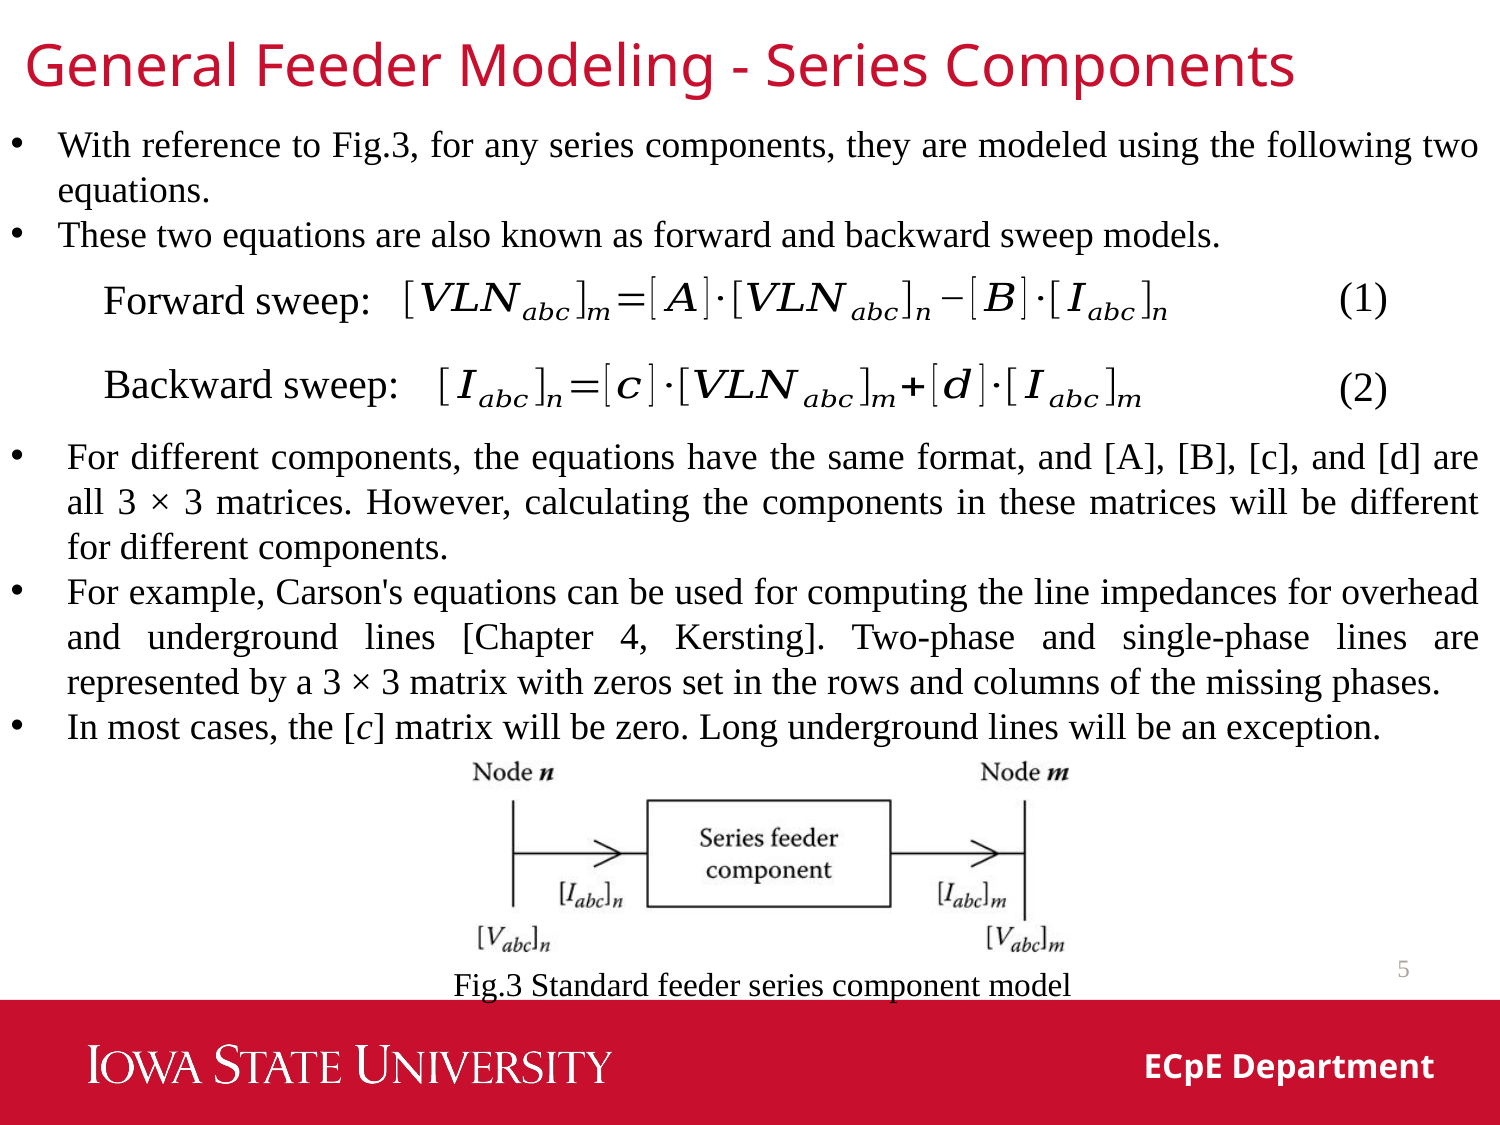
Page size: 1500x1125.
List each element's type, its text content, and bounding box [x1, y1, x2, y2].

picture [87, 1044, 613, 1088]
text_box Backward sweep: [88, 349, 415, 415]
text_box (2) [1324, 351, 1403, 417]
picture [437, 749, 1101, 971]
text_box General Feeder Modeling - Series Components [9, 20, 1312, 106]
slide_number 5 [1104, 937, 1425, 998]
text_box Fig.3 Standard feeder series component model [338, 955, 1188, 1011]
text_box ECpE Department [1050, 1037, 1450, 1100]
text_box Forward sweep: [88, 265, 387, 330]
text_box With reference to Fig.3, for any series components, they are modeled using the following two equations. These two equations are also known as forward and backward sweep models. [0, 112, 1496, 263]
text_box (1) [1324, 262, 1403, 328]
text_box For different components, the equations have the same format, and [A], [B], [c], and [d] are all 3 × 3 matrices. However, calculating the components in these matrices will be different for different components. For example, Carson's equations can be used for computing the line impedances for overhead and underground lines [Chapter 4, Kersting]. Two-phase and single-phase lines are represented by a 3 × 3 matrix with zeros set in the rows and columns of the missing phases. In most cases, the [c] matrix will be zero. Long underground lines will be an exception. [0, 424, 1496, 755]
